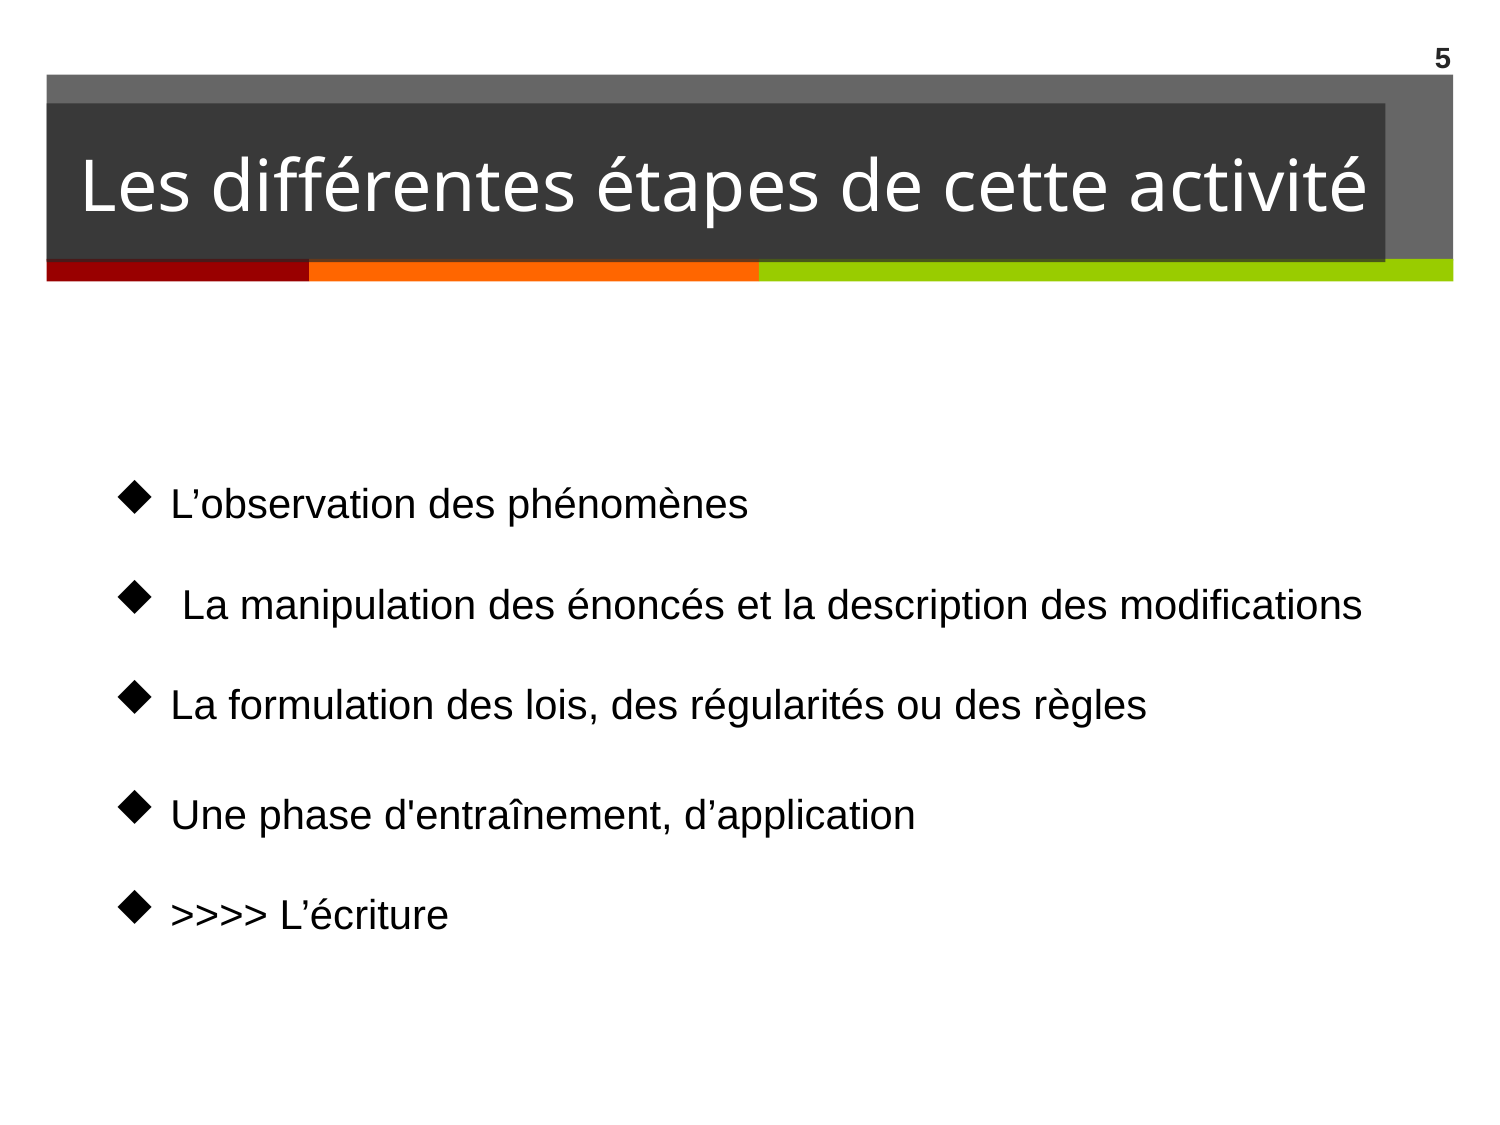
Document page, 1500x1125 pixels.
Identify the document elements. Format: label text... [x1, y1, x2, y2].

text_box L’observation des phénomènes La manipulation des énoncés et la description des modifications La formulation des lois, des régularités ou des règles Une phase d'entraînement, d’application >>>> L’écriture [99, 349, 1386, 945]
title Les différentes étapes de cette activité [46, 103, 1386, 263]
slide_number 5 [1362, 27, 1466, 87]
